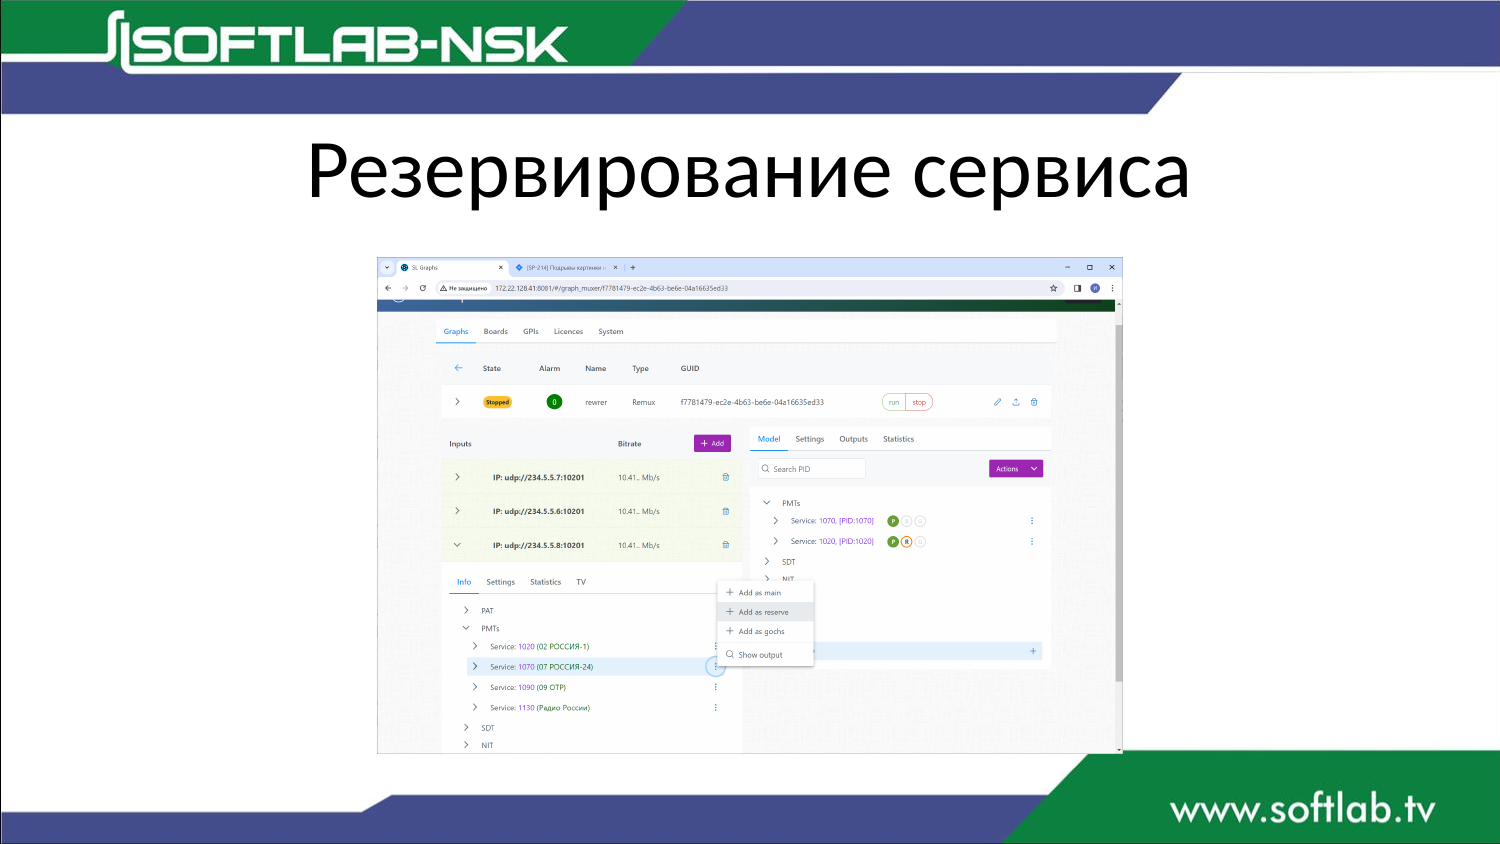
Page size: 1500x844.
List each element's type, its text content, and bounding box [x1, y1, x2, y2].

title Резервирование сервиса [74, 105, 1426, 223]
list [376, 257, 1124, 754]
picture [0, 0, 1500, 844]
